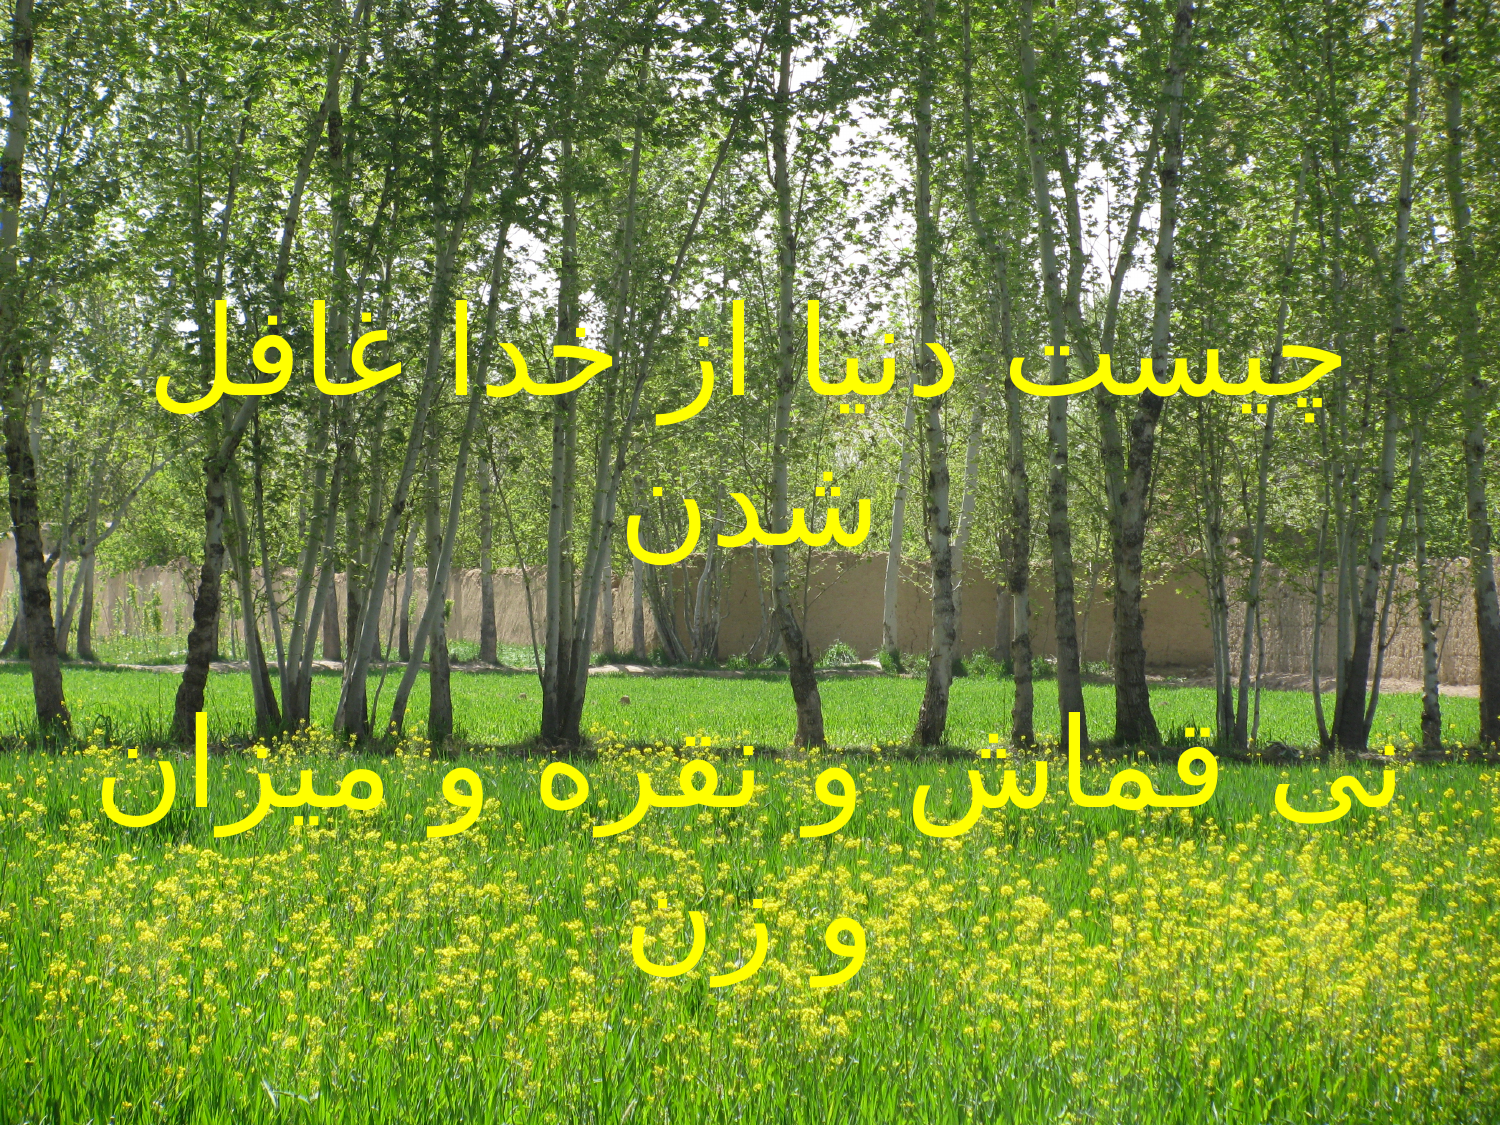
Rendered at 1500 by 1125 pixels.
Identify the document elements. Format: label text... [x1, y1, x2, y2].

picture [0, 0, 1500, 1125]
list چیست دنیا از خدا غافل شدن نی قماش و نقره و میزان و زن [75, 262, 1425, 1005]
